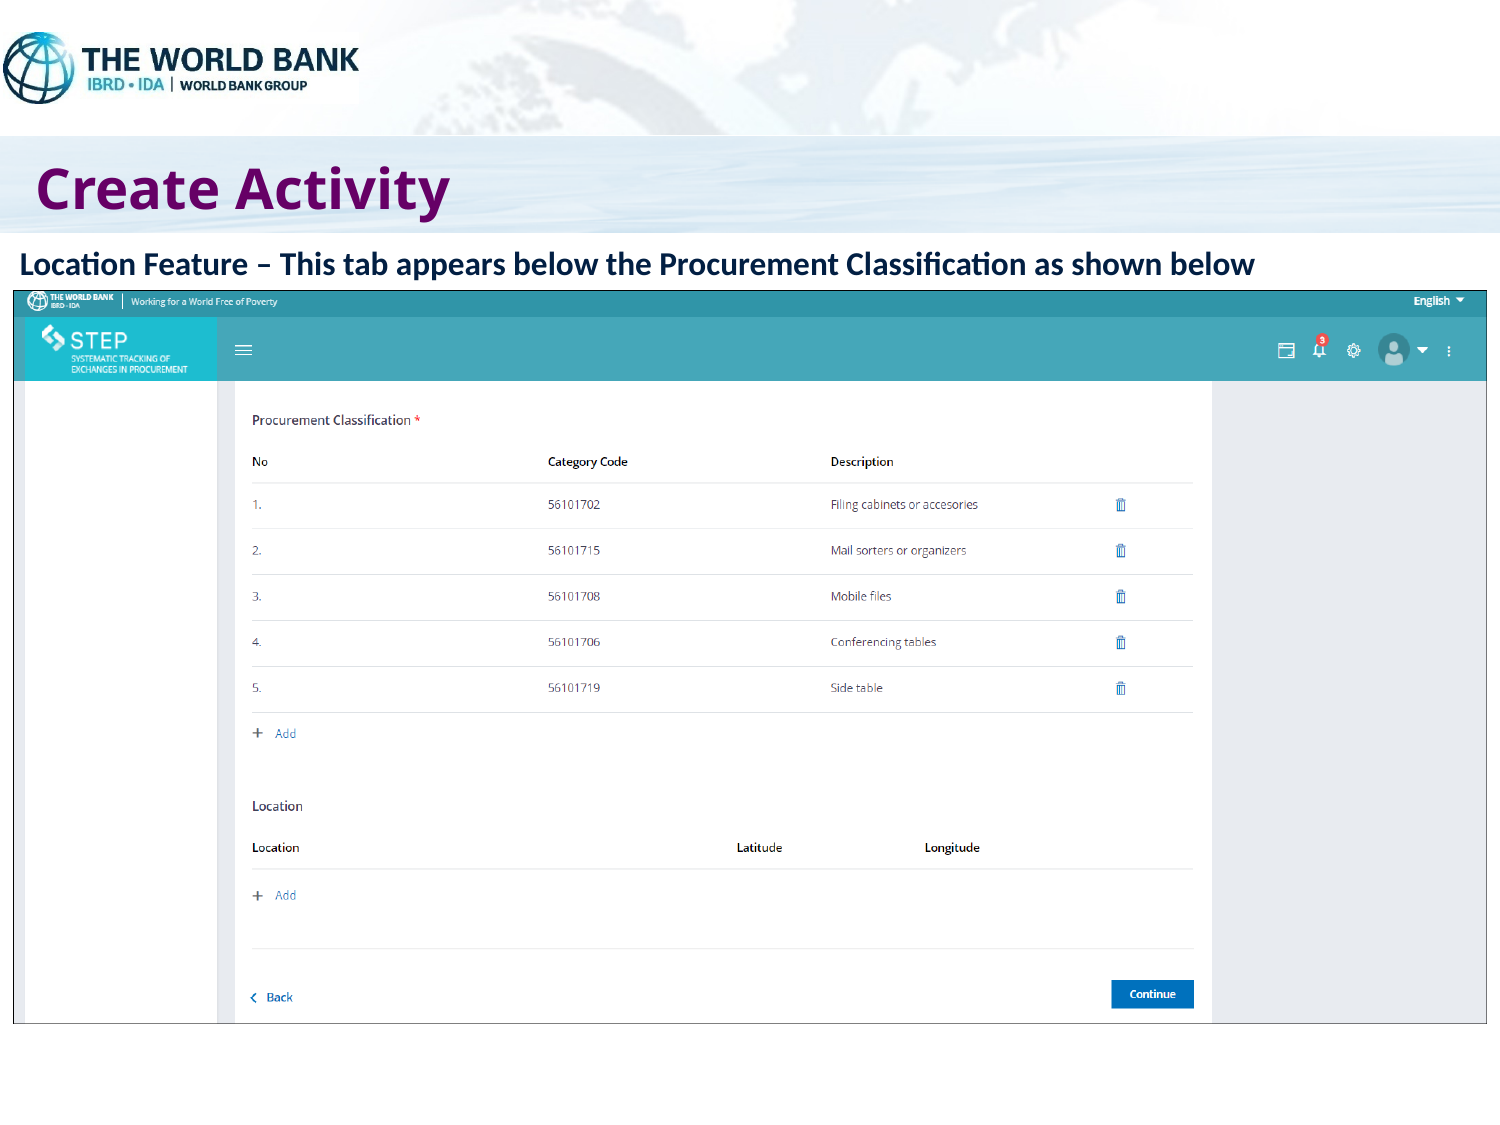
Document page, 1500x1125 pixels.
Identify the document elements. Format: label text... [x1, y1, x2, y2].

text_box Location Feature – This tab appears below the Procurement Classification as shown below [5, 241, 1479, 290]
picture [13, 290, 1487, 1024]
picture [0, 135, 1500, 233]
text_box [3, 0, 1500, 135]
